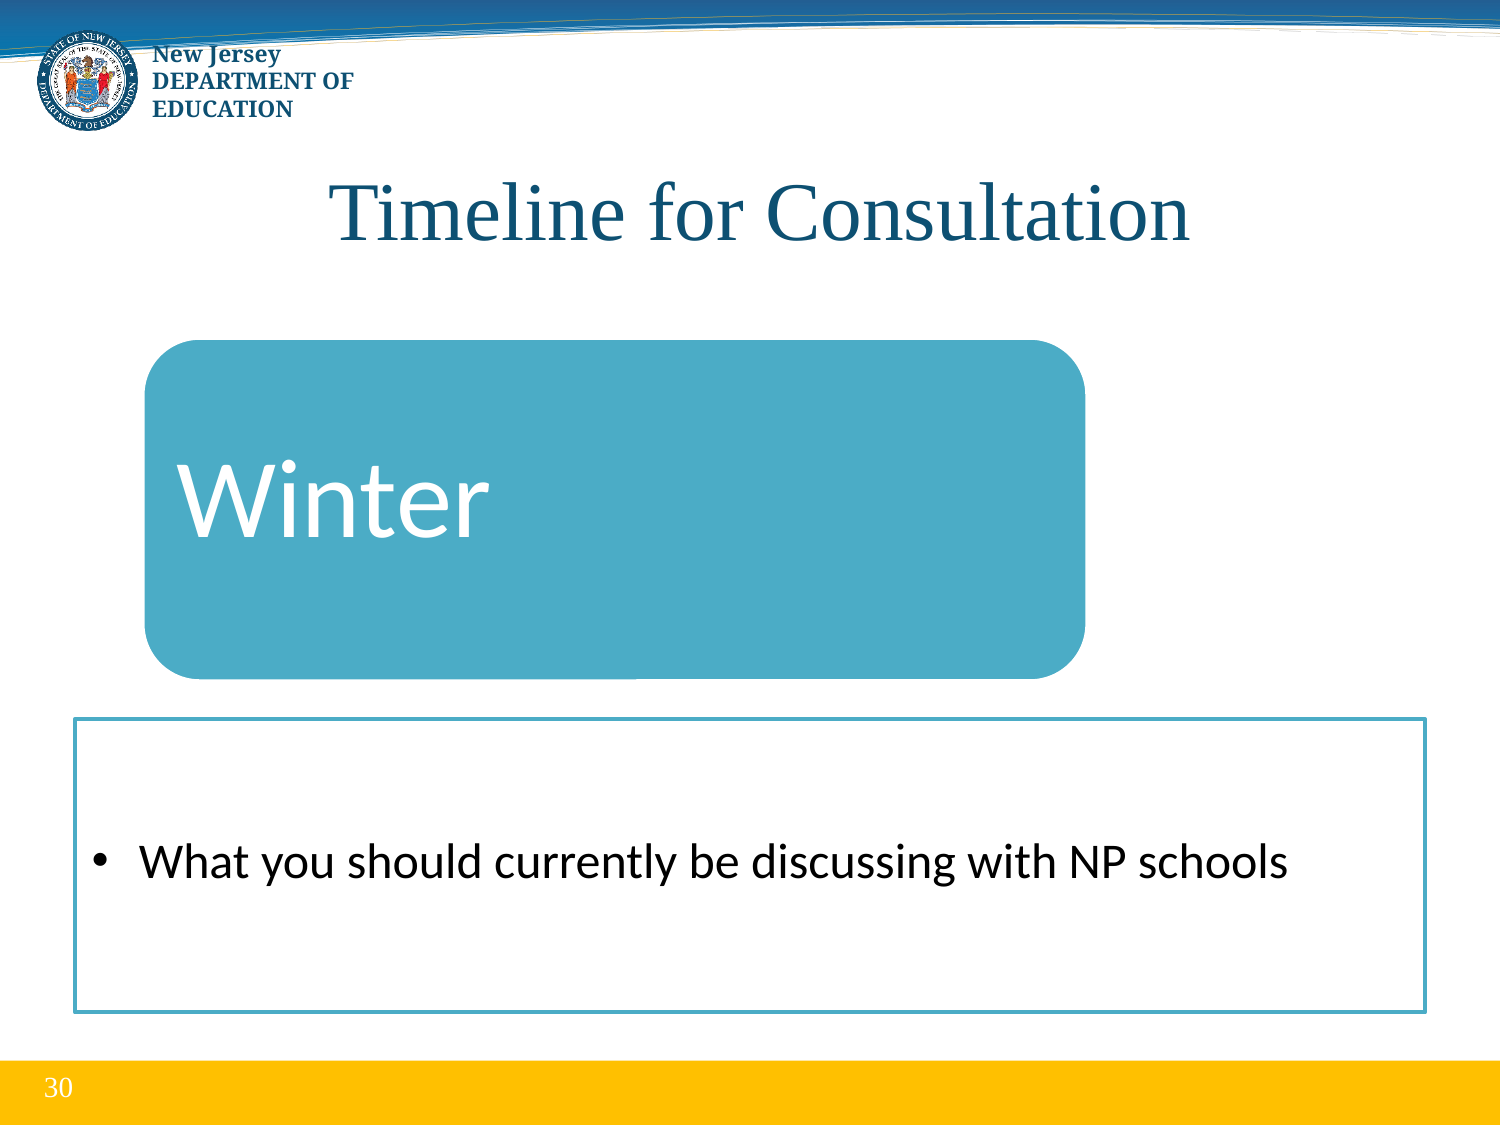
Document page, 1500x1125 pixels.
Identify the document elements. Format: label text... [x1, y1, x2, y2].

title Timeline for Consultation [75, 149, 1425, 288]
picture [0, 0, 1500, 131]
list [74, 299, 1426, 1013]
